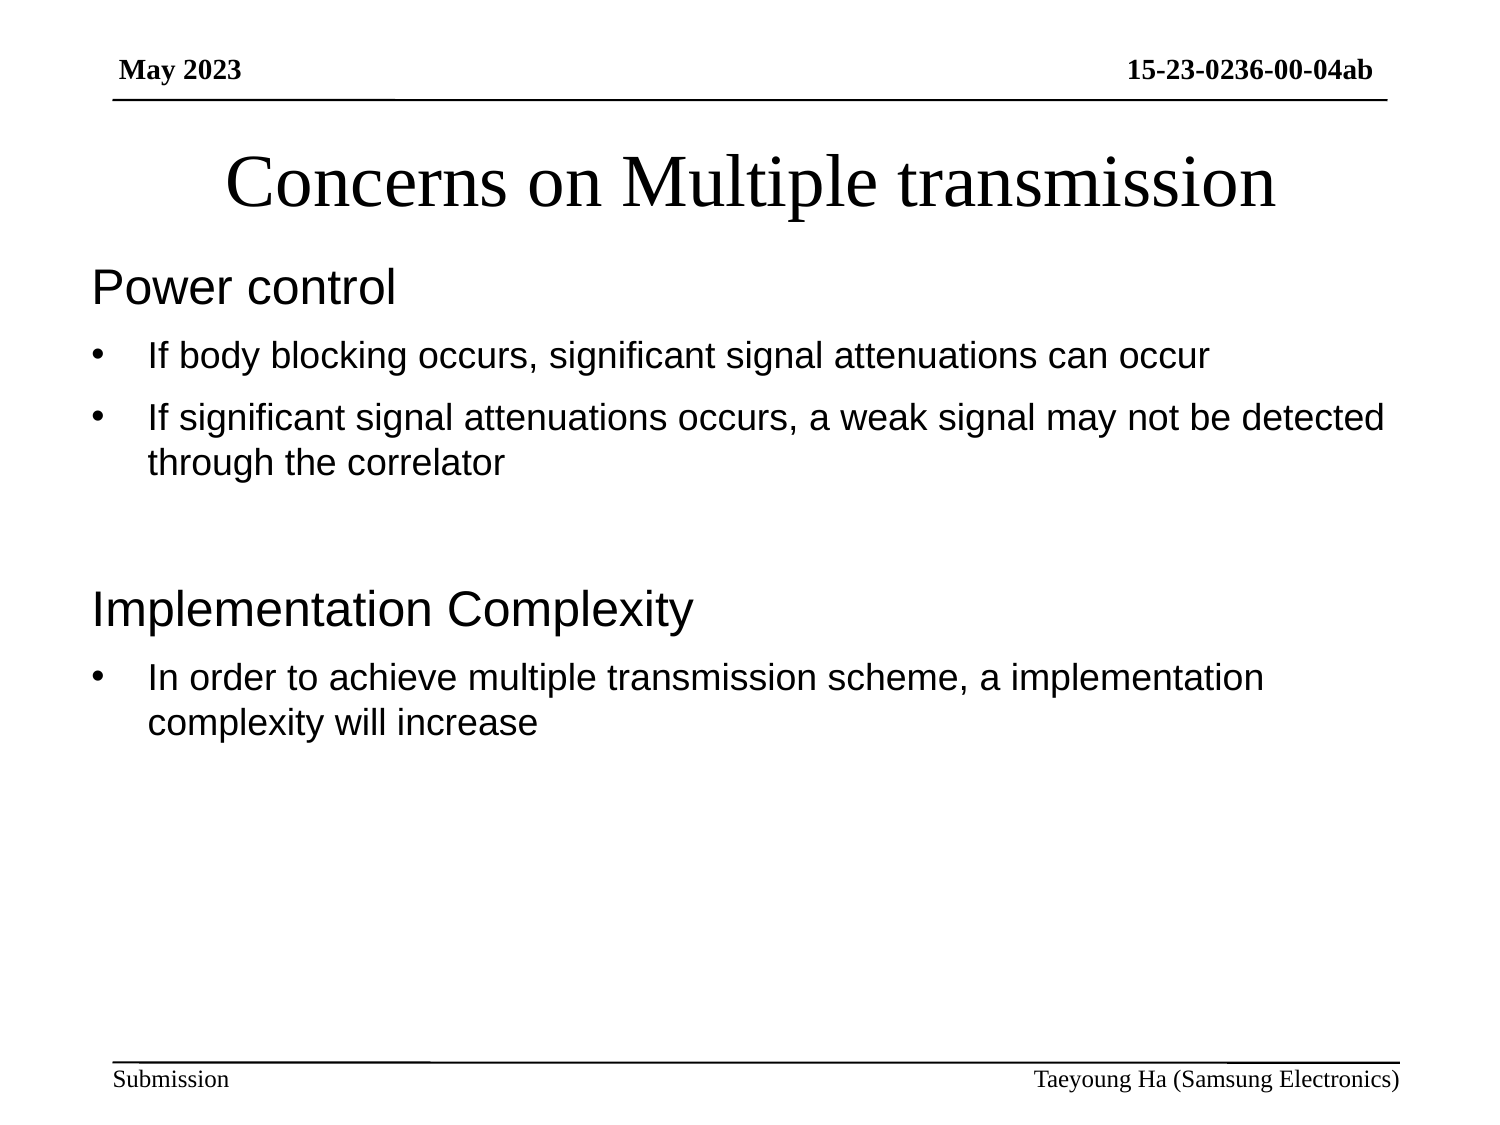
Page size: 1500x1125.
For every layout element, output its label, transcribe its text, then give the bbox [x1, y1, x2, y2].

title Concerns on Multiple transmission [76, 106, 1427, 247]
list Power control If body blocking occurs, significant signal attenuations can occur If significant signal attenuations occurs, a weak signal may not be detected through the correlator Implementation Complexity In order to achieve multiple transmission scheme, a implementation complexity will increase [76, 246, 1408, 1040]
